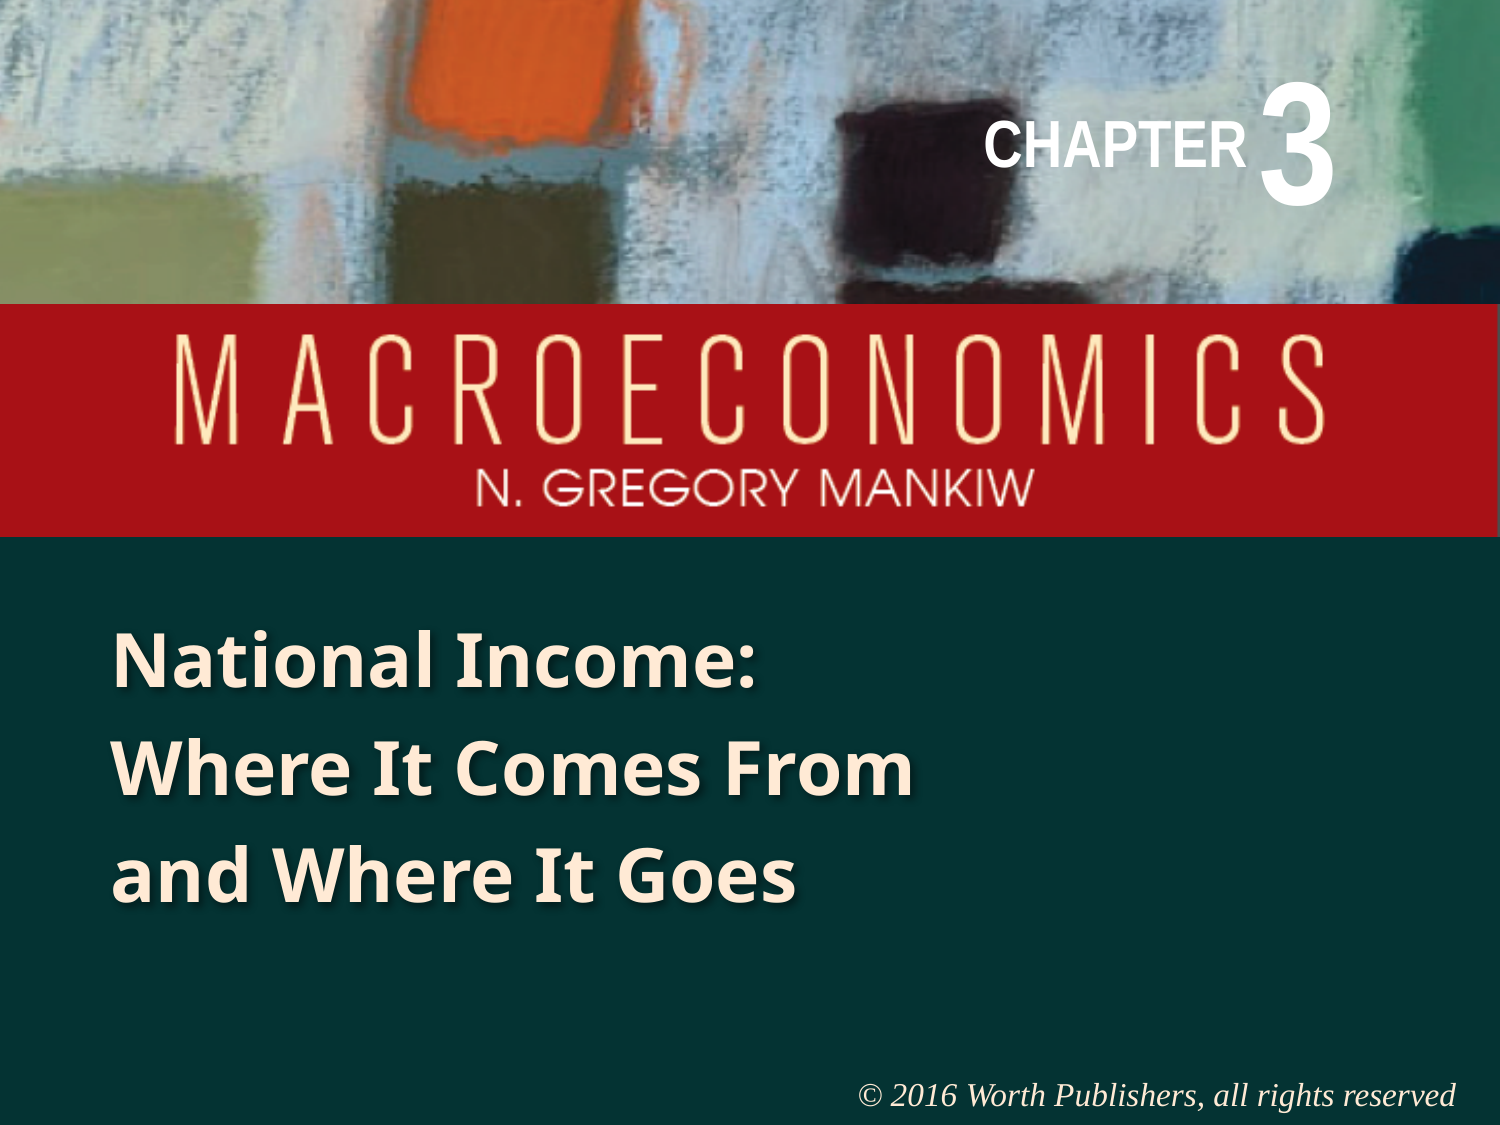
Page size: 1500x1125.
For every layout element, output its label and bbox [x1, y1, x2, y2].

picture [0, 0, 1500, 537]
